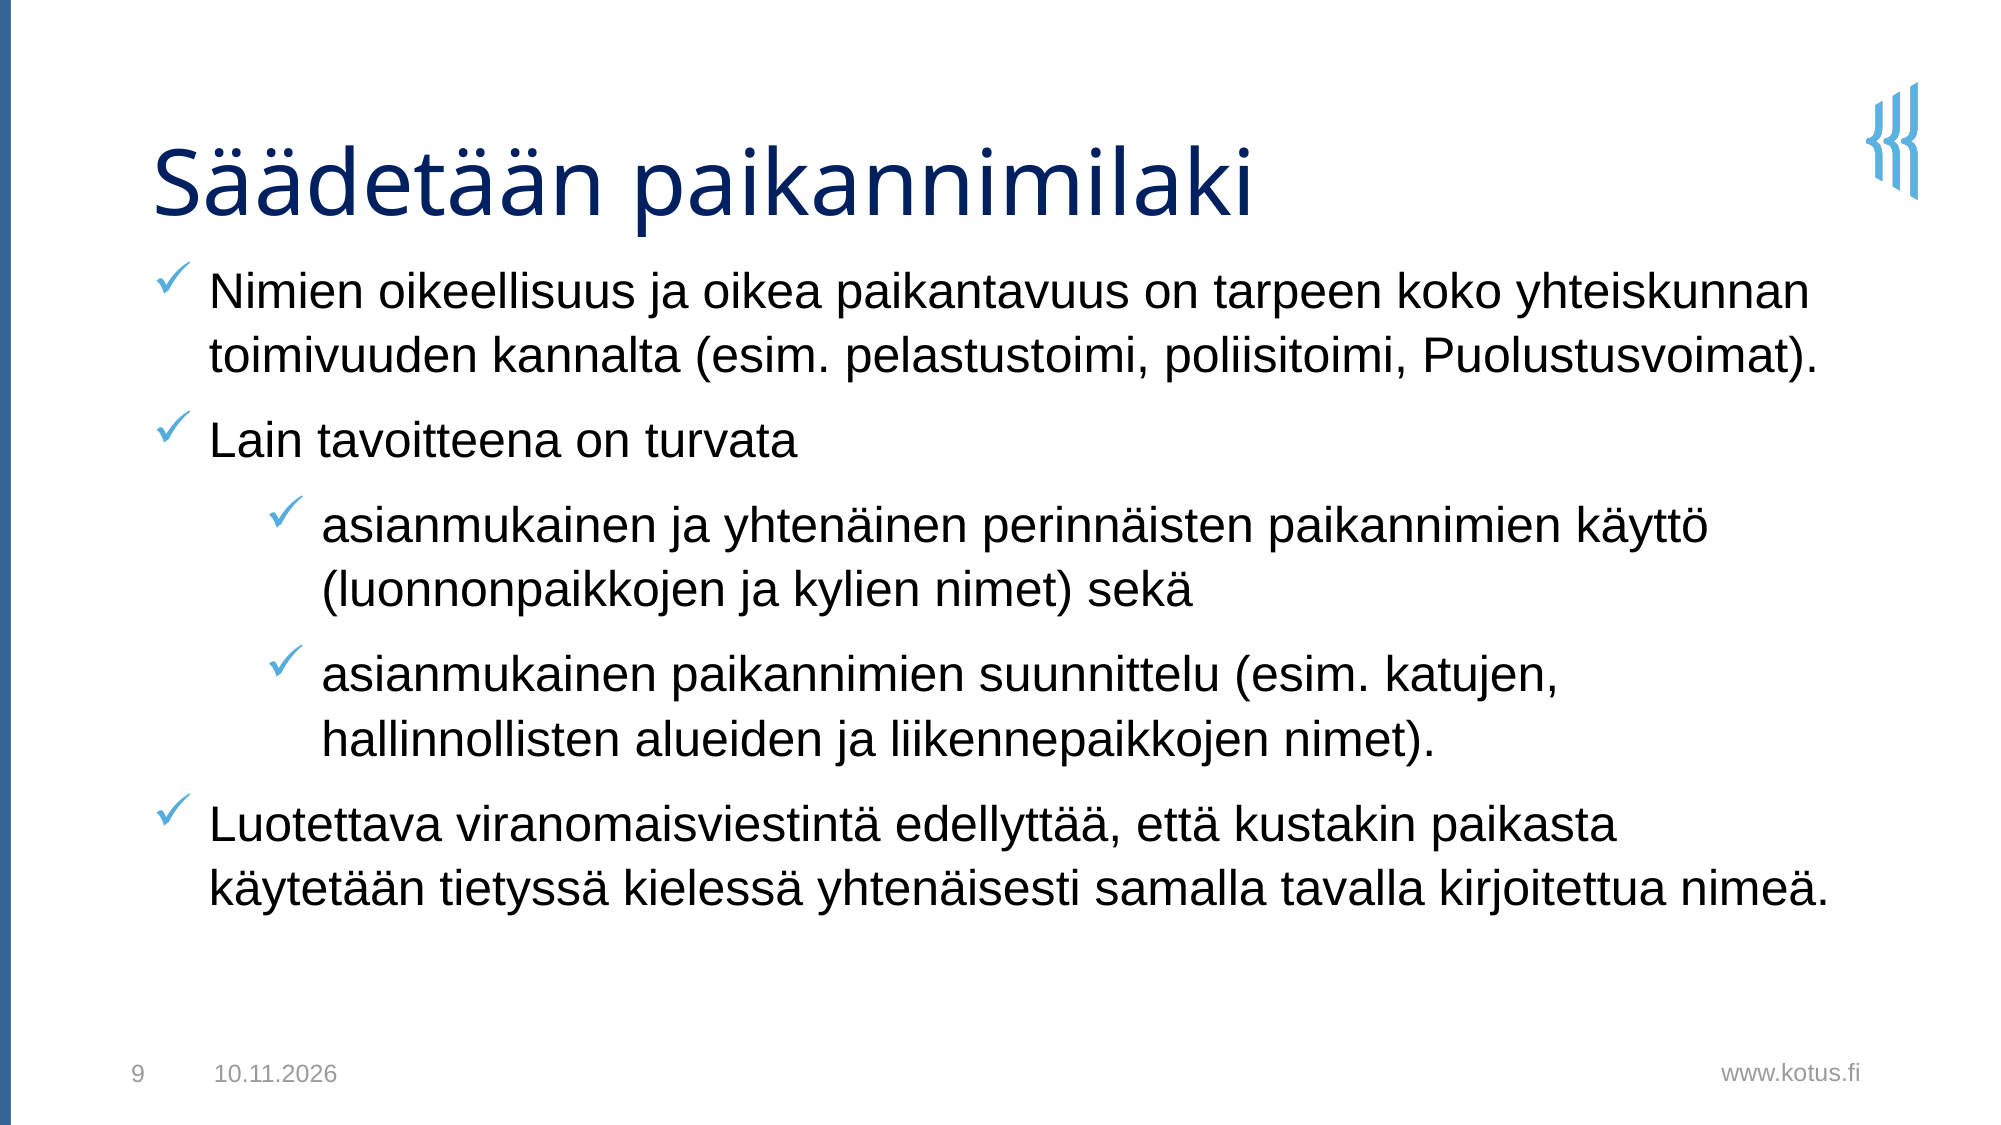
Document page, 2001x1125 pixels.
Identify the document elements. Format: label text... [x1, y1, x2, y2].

list Säädetään paikannimilaki Nimien oikeellisuus ja oikea paikantavuus on tarpeen koko yhteiskunnan toimivuuden kannalta (esim. pelastustoimi, poliisitoimi, Puolustusvoimat). Lain tavoitteena on turvata asianmukainen ja yhtenäinen perinnäisten paikannimien käyttö (luonnonpaikkojen ja kylien nimet) sekä asianmukainen paikannimien suunnittelu (esim. katujen, hallinnollisten alueiden ja liikennepaikkojen nimet). Luotettava viranomaisviestintä edellyttää, että kustakin paikasta käytetään tietyssä kielessä yhtenäisesti samalla tavalla kirjoitettua nimeä. [138, 108, 1859, 939]
slide_number 9 [116, 1042, 188, 1103]
picture [0, 0, 2001, 1125]
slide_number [199, 1042, 365, 1103]
footer www.kotus.fi [1706, 1042, 1895, 1102]
